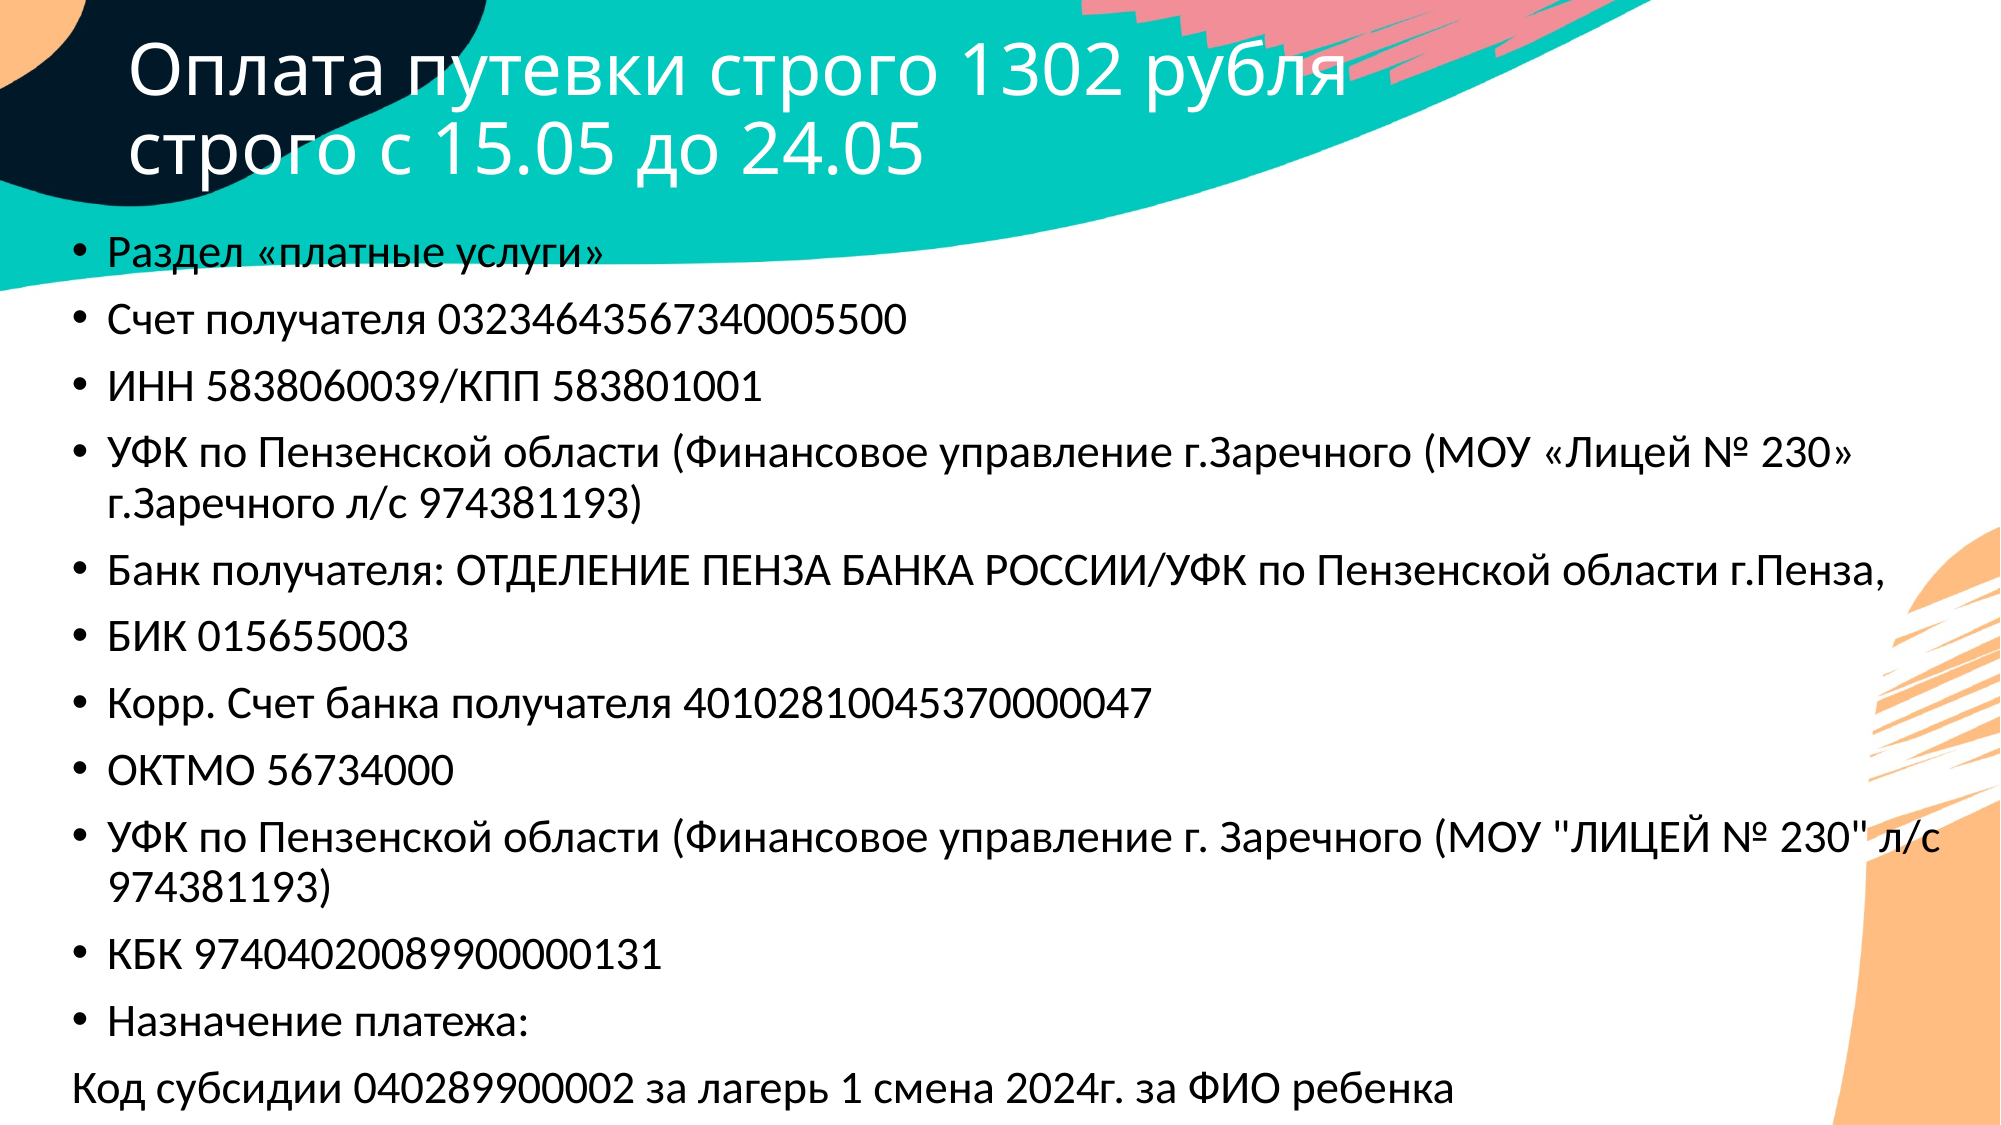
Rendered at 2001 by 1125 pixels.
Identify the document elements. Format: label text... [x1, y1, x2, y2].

list Раздел «платные услуги» Счет получателя 03234643567340005500 ИНН 5838060039/КПП 583801001 УФК по Пензенской области (Финансовое управление г.Заречного (МОУ «Лицей № 230» г.Заречного л/с 974381193) Банк получателя: ОТДЕЛЕНИЕ ПЕНЗА БАНКА РОССИИ/УФК по Пензенской области г.Пенза, БИК 015655003 Корр. Счет банка получателя 40102810045370000047 ОКТМО 56734000 УФК по Пензенской области (Финансовое управление г. Заречного (МОУ "ЛИЦЕЙ № 230" л/с 974381193) КБК 97404020089900000131 Назначение платежа: Код субсидии 040289900002 за лагерь 1 смена 2024г. за ФИО ребенка [56, 219, 1974, 1125]
title Оплата путевки строго 1302 рубля строго с 15.05 до 24.05 [112, 25, 1909, 198]
picture [0, 0, 2000, 1125]
